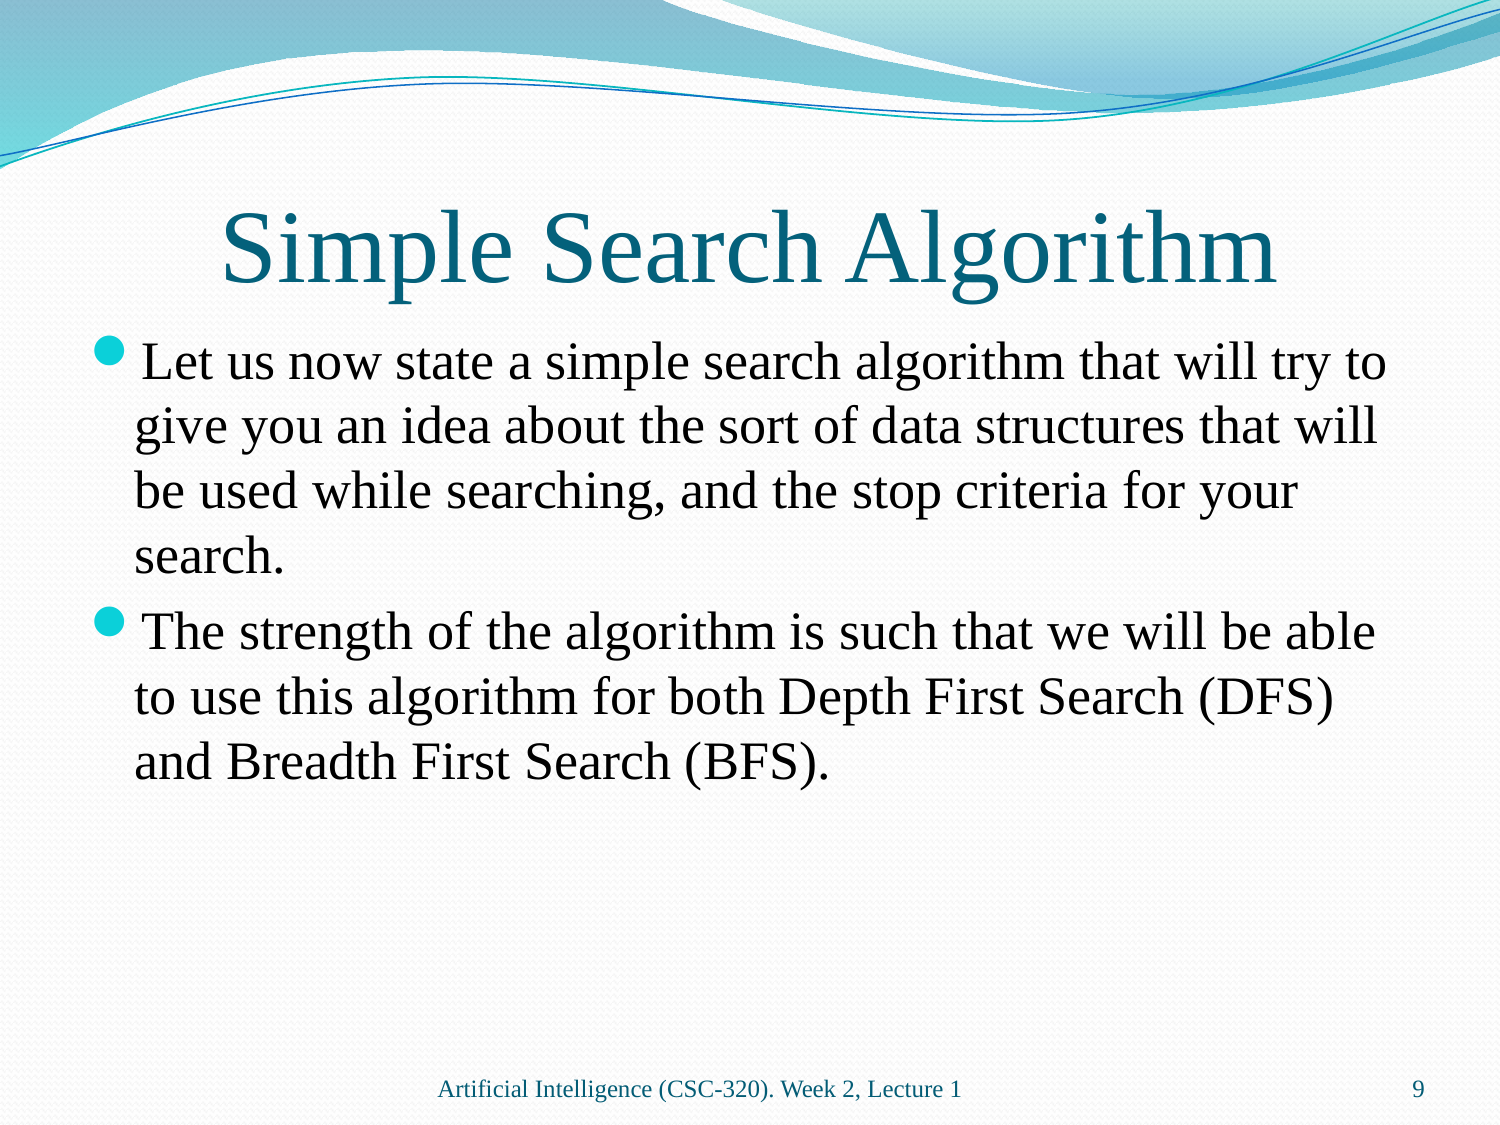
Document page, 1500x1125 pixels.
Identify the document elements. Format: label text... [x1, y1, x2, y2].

footer Artificial Intelligence (CSC-320). Week 2, Lecture 1 [437, 1042, 988, 1103]
slide_number 9 [1299, 1042, 1425, 1103]
list Let us now state a simple search algorithm that will try to give you an idea about the sort of data structures that will be used while searching, and the stop criteria for your search. The strength of the algorithm is such that we will be able to use this algorithm for both Depth First Search (DFS) and Breadth First Search (BFS). [75, 317, 1425, 1038]
title Simple Search Algorithm [75, 115, 1425, 304]
